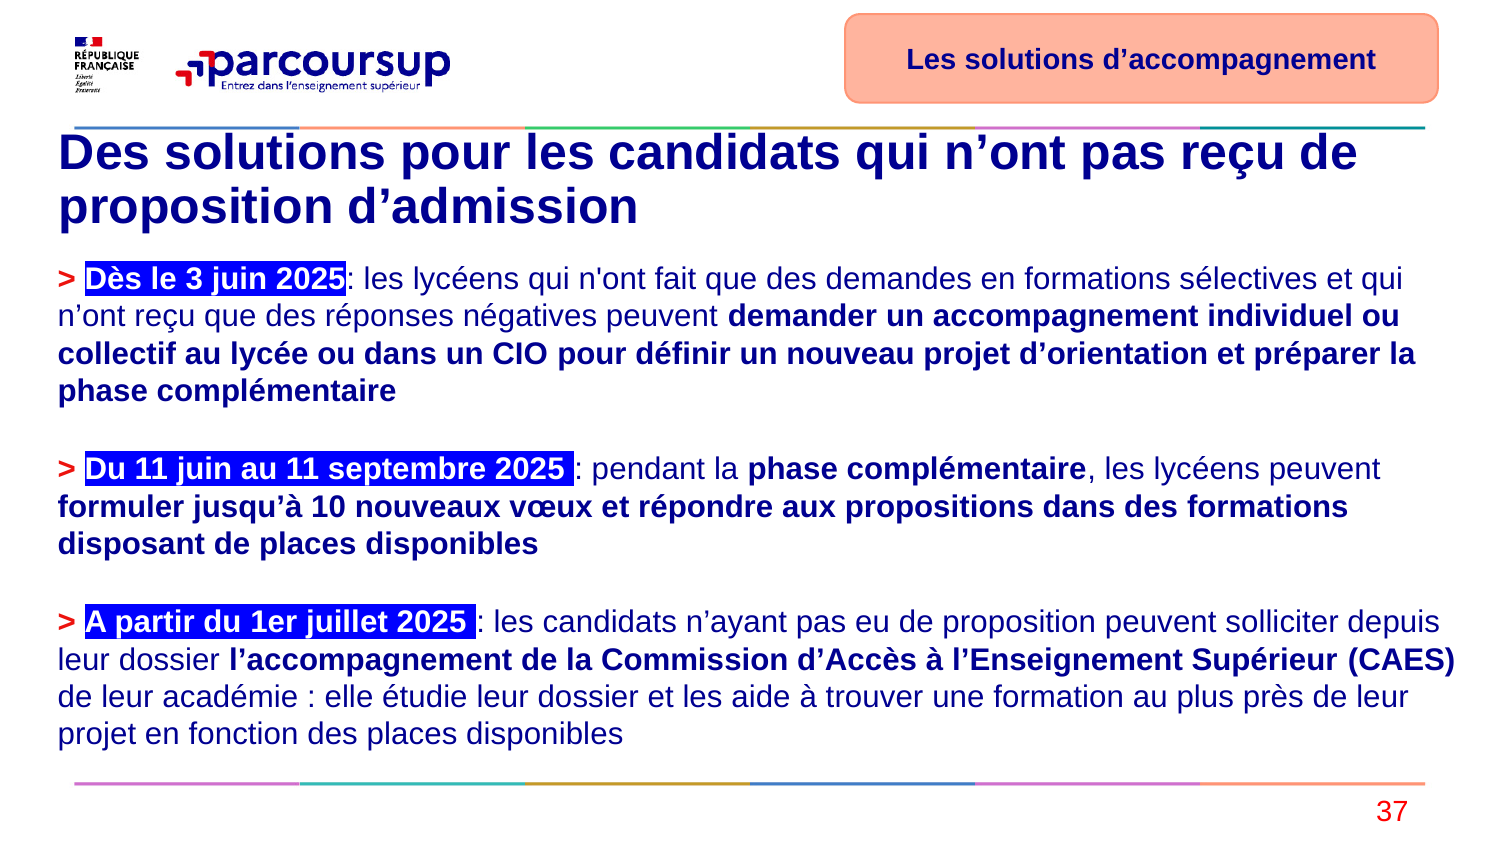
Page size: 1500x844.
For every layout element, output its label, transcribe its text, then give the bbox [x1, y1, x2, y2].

list > Dès le 3 juin 2025: les lycéens qui n'ont fait que des demandes en formations sélectives et qui n’ont reçu que des réponses négatives peuvent demander un accompagnement individuel ou collectif au lycée ou dans un CIO pour définir un nouveau projet d’orientation et préparer la phase complémentaire > Du 11 juin au 11 septembre 2025 : pendant la phase complémentaire, les lycéens peuvent formuler jusqu’à 10 nouveaux vœux et répondre aux propositions dans des formations disposant de places disponibles > A partir du 1er juillet 2025 : les candidats n’ayant pas eu de proposition peuvent solliciter depuis leur dossier l’accompagnement de la Commission d’Accès à l’Enseignement Supérieur (CAES) de leur académie : elle étudie leur dossier et les aide à trouver une formation au plus près de leur projet en fonction des places disponibles [57, 257, 1471, 822]
text_box Les solutions d’accompagnement [845, 14, 1438, 103]
title Des solutions pour les candidats qui n’ont pas reçu de proposition d’admission [59, 126, 1441, 200]
picture [0, 0, 1500, 844]
slide_number 37 [1246, 784, 1424, 844]
